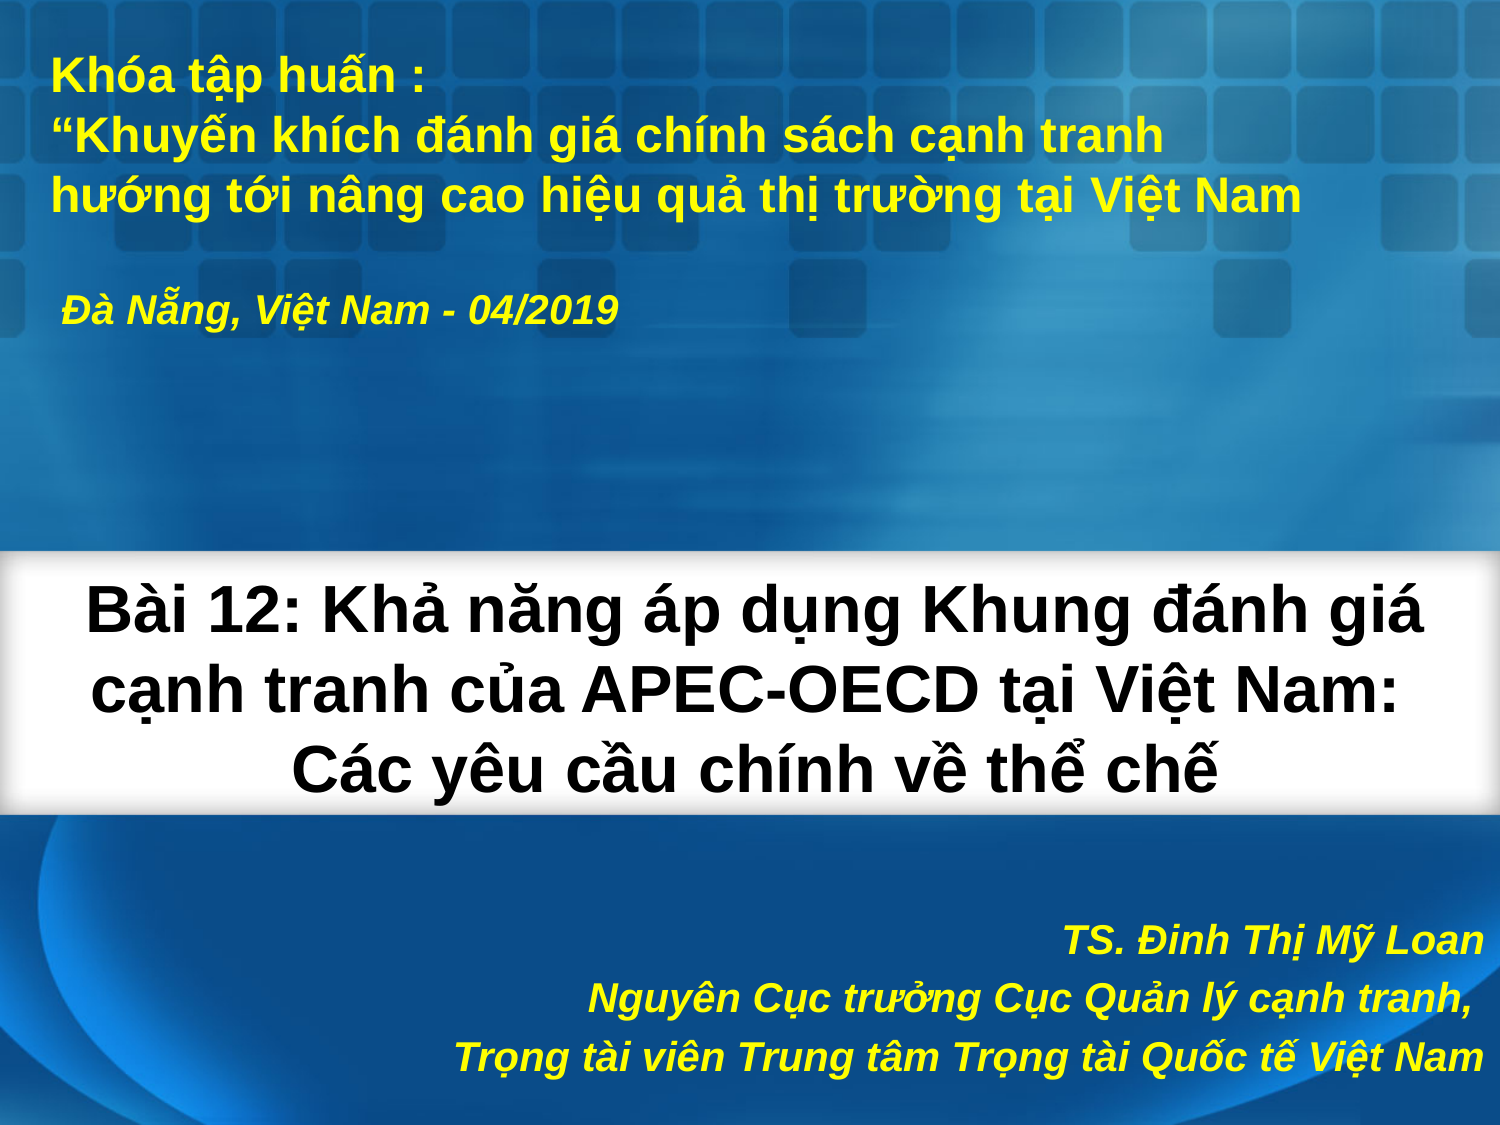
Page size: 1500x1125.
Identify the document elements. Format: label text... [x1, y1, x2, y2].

picture [0, 0, 1500, 1125]
text_box TS. Đinh Thị Mỹ Loan Nguyên Cục trưởng Cục Quản lý cạnh tranh, Trọng tài viên Trung tâm Trọng tài Quốc tế Việt Nam [410, 843, 1500, 1090]
title Bài 12: Khả năng áp dụng Khung đánh giá cạnh tranh của APEC-OECD tại Việt Nam: Các yêu cầu chính về thể chế [11, 503, 1500, 868]
text_box Khóa tập huấn : “Khuyến khích đánh giá chính sách cạnh tranh hướng tới nâng cao hiệu quả thị trường tại Việt Nam Đà Nẵng, Việt Nam - 04/2019 [35, 35, 1407, 340]
